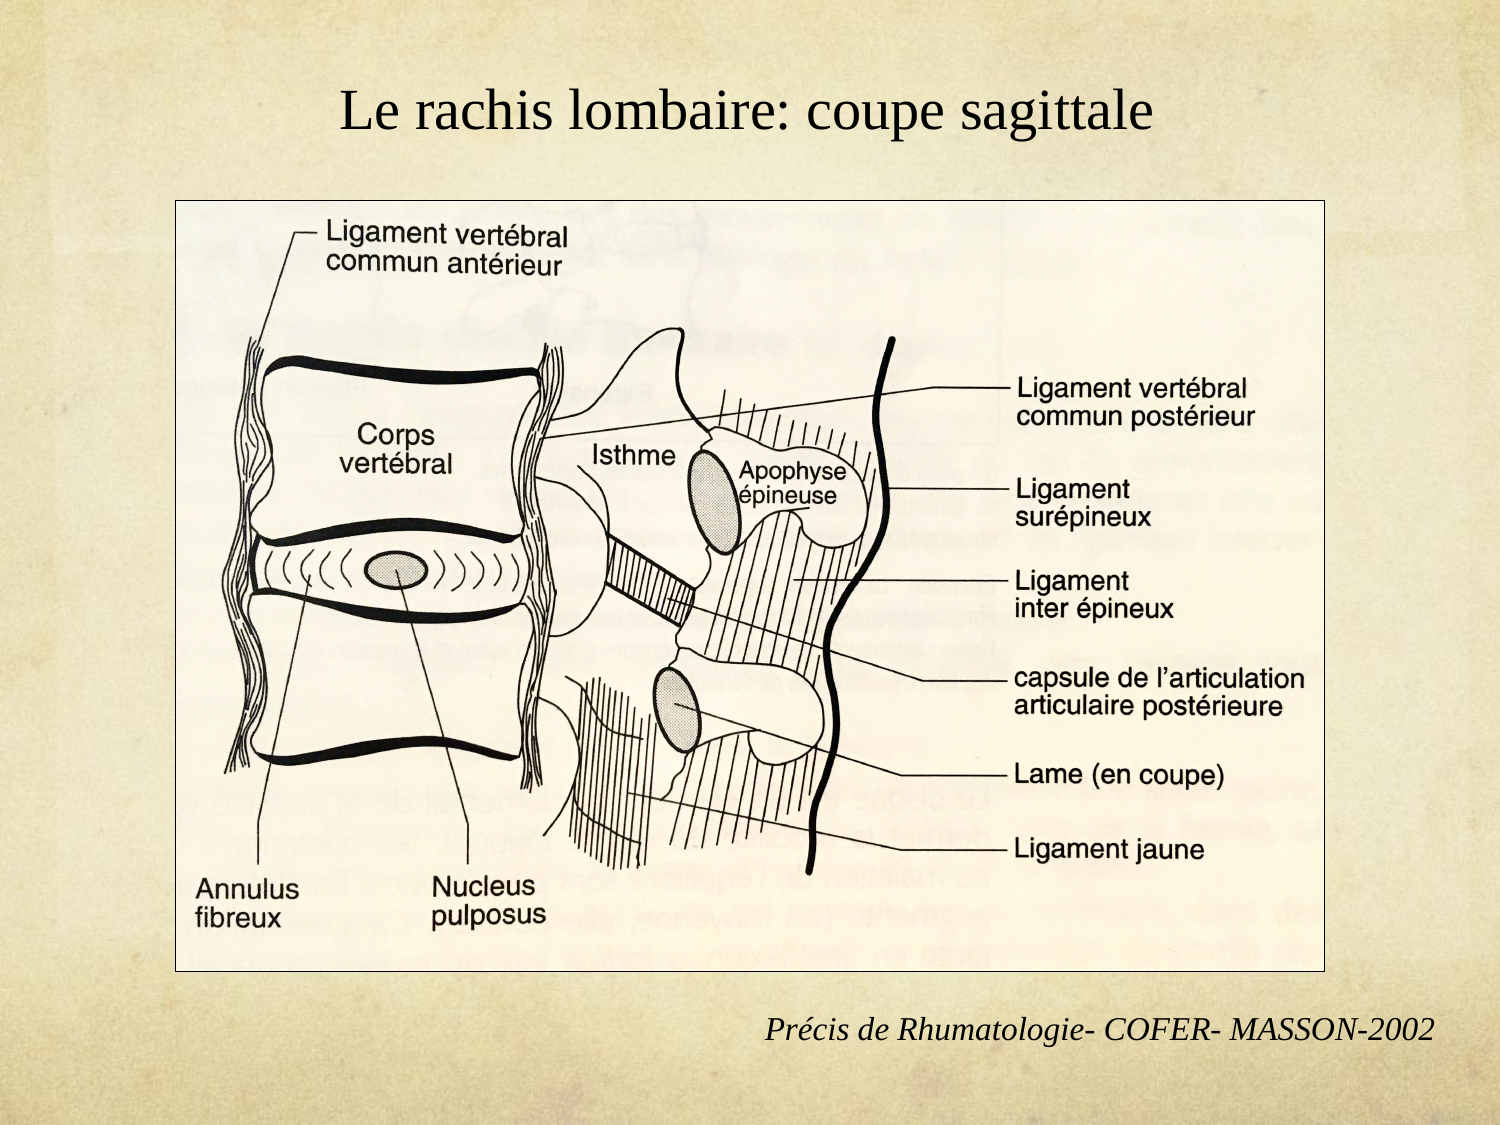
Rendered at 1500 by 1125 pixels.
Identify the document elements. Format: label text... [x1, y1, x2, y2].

text_box Précis de Rhumatologie- COFER- MASSON-2002 [750, 999, 1475, 1055]
picture [0, 0, 1500, 1125]
title Le rachis lombaire: coupe sagittale [46, 34, 1448, 178]
